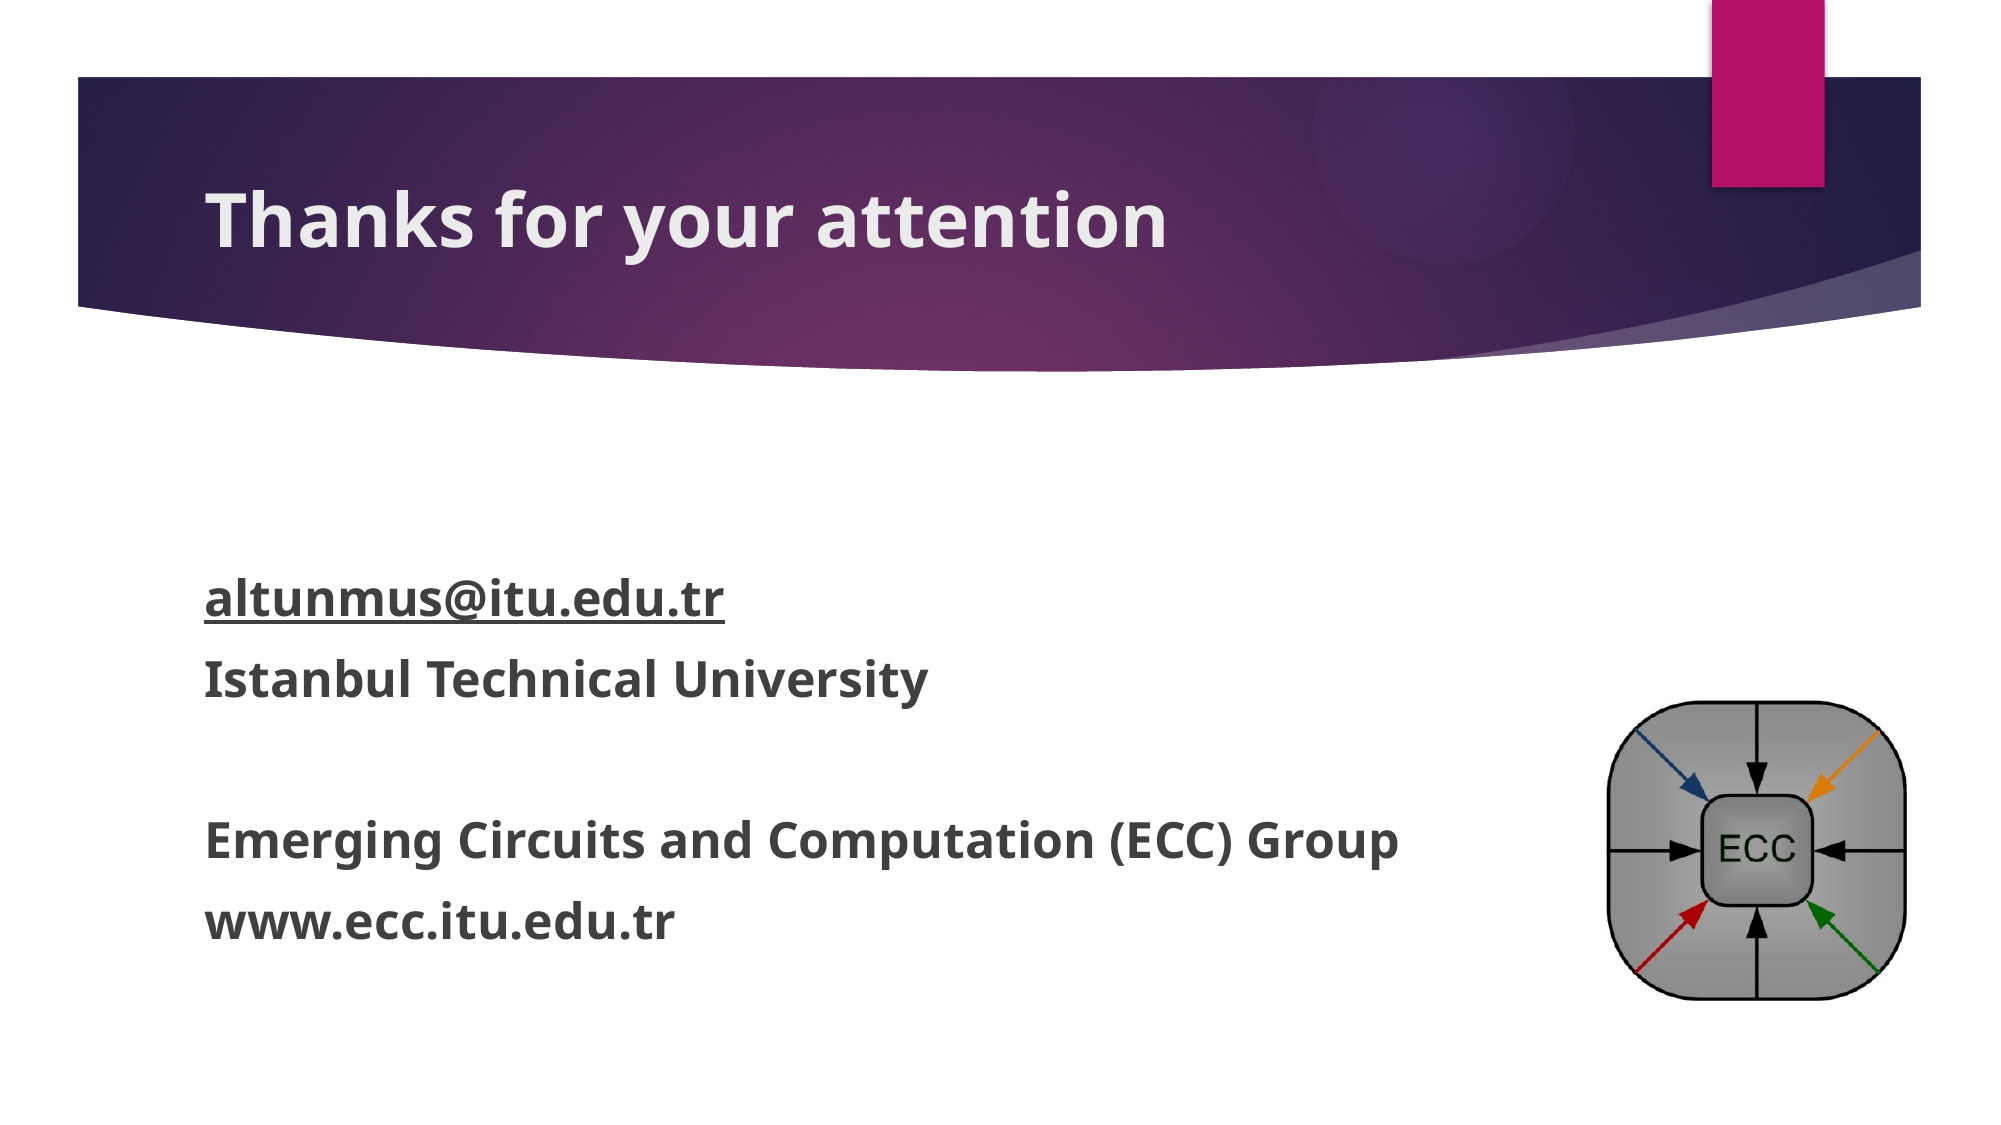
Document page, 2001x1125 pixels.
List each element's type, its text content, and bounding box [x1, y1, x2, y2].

title Thanks for your attention [189, 159, 1627, 276]
picture [1606, 700, 1907, 1001]
list altunmus@itu.edu.tr Istanbul Technical University Emerging Circuits and Computation (ECC) Group www.ecc.itu.edu.tr [189, 427, 1638, 988]
